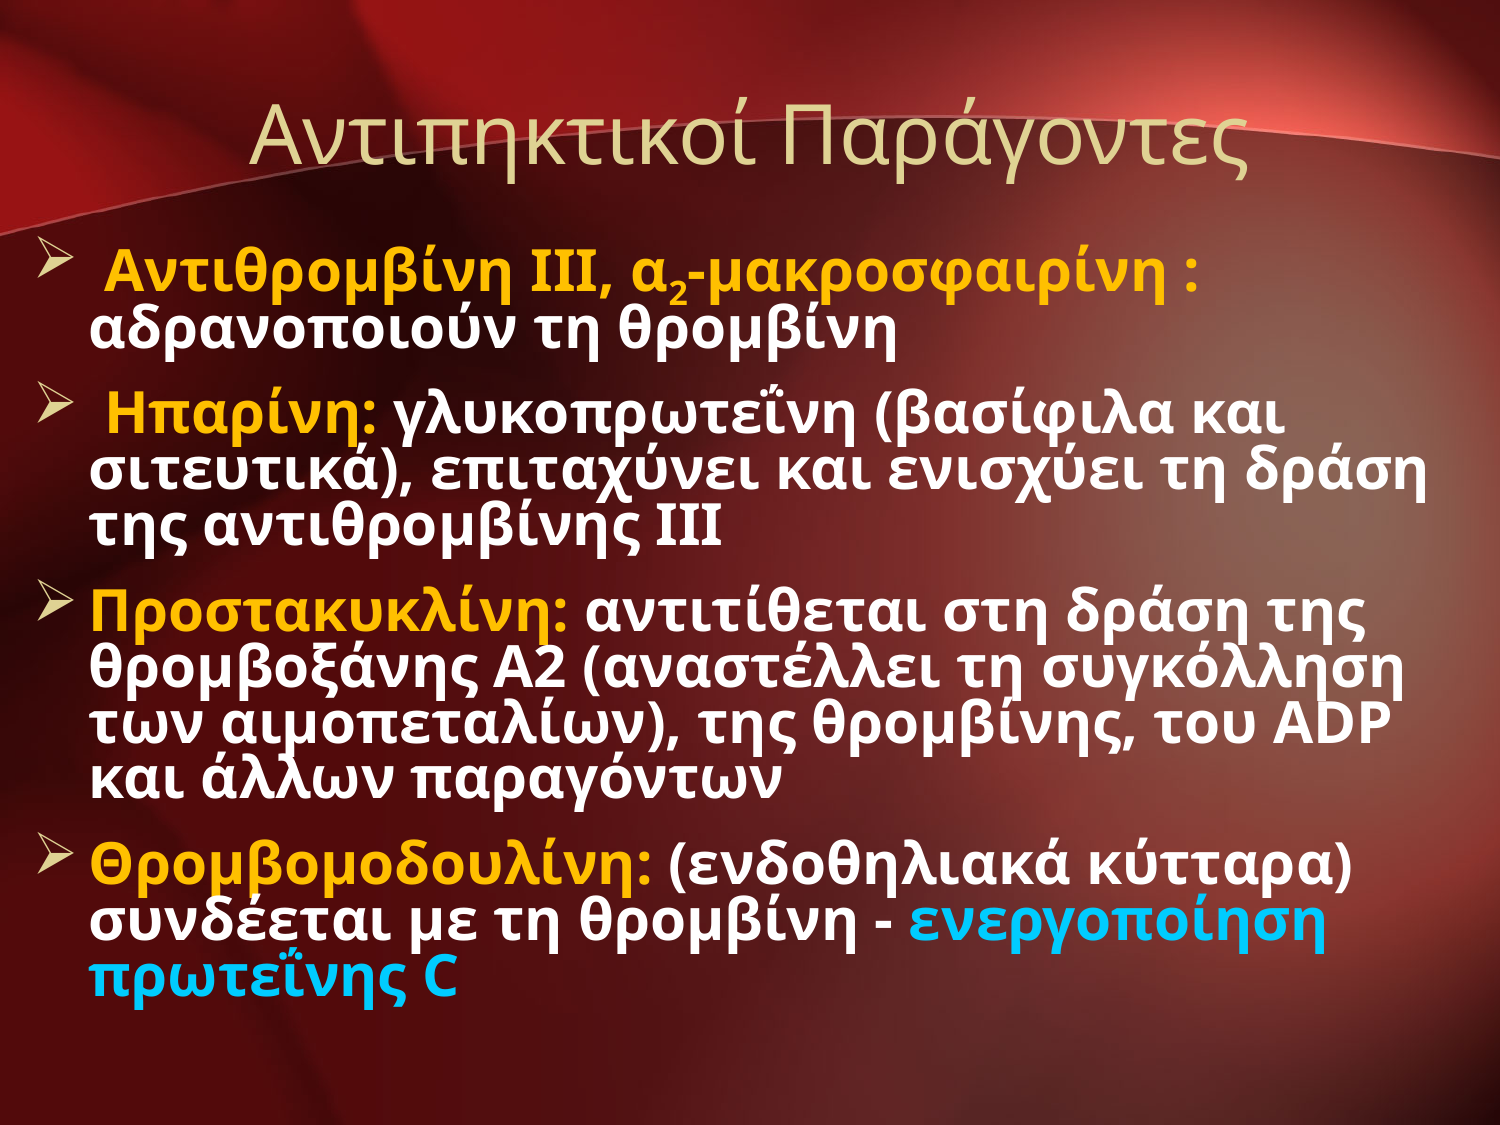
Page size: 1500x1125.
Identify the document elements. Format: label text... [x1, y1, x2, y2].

picture [0, 0, 1500, 1125]
title Αντιπηκτικοί Παράγοντες [112, 62, 1388, 201]
list Αντιθρομβίνη ΙΙΙ, α2-μακροσφαιρίνη : αδρανοποιούν τη θρομβίνη Ηπαρίνη: γλυκοπρωτεΐνη (βασίφιλα και σιτευτικά), επιταχύνει και ενισχύει τη δράση της αντιθρομβίνης ΙΙΙ Προστακυκλίνη: αντιτίθεται στη δράση της θρομβοξάνης Α2 (αναστέλλει τη συγκόλληση των αιμοπεταλίων), της θρομβίνης, του ADP και άλλων παραγόντων Θρομβομοδουλίνη: (ενδοθηλιακά κύτταρα) συνδέεται με τη θρομβίνη - ενεργοποίηση πρωτεΐνης C [17, 232, 1483, 1046]
